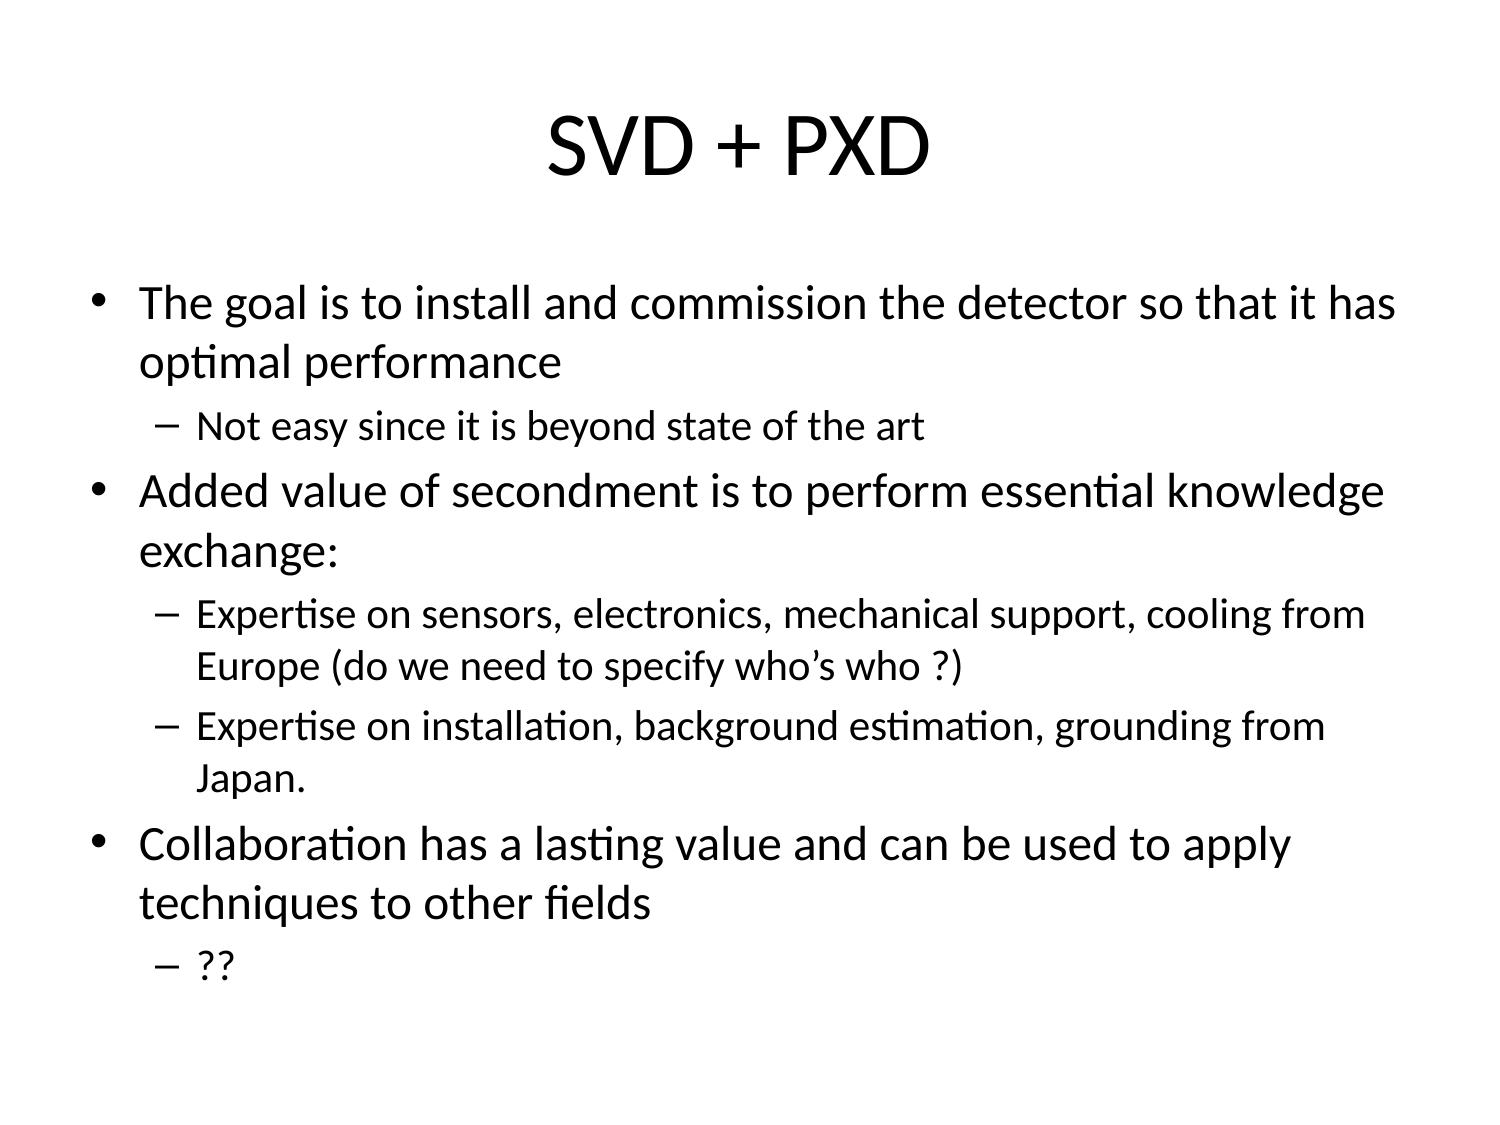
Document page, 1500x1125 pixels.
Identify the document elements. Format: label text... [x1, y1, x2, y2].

list The goal is to install and commission the detector so that it has optimal performance Not easy since it is beyond state of the art Added value of secondment is to perform essential knowledge exchange: Expertise on sensors, electronics, mechanical support, cooling from Europe (do we need to specify who’s who ?) Expertise on installation, background estimation, grounding from Japan. Collaboration has a lasting value and can be used to apply techniques to other fields ?? [75, 262, 1425, 1005]
title SVD + PXD [75, 45, 1425, 233]
